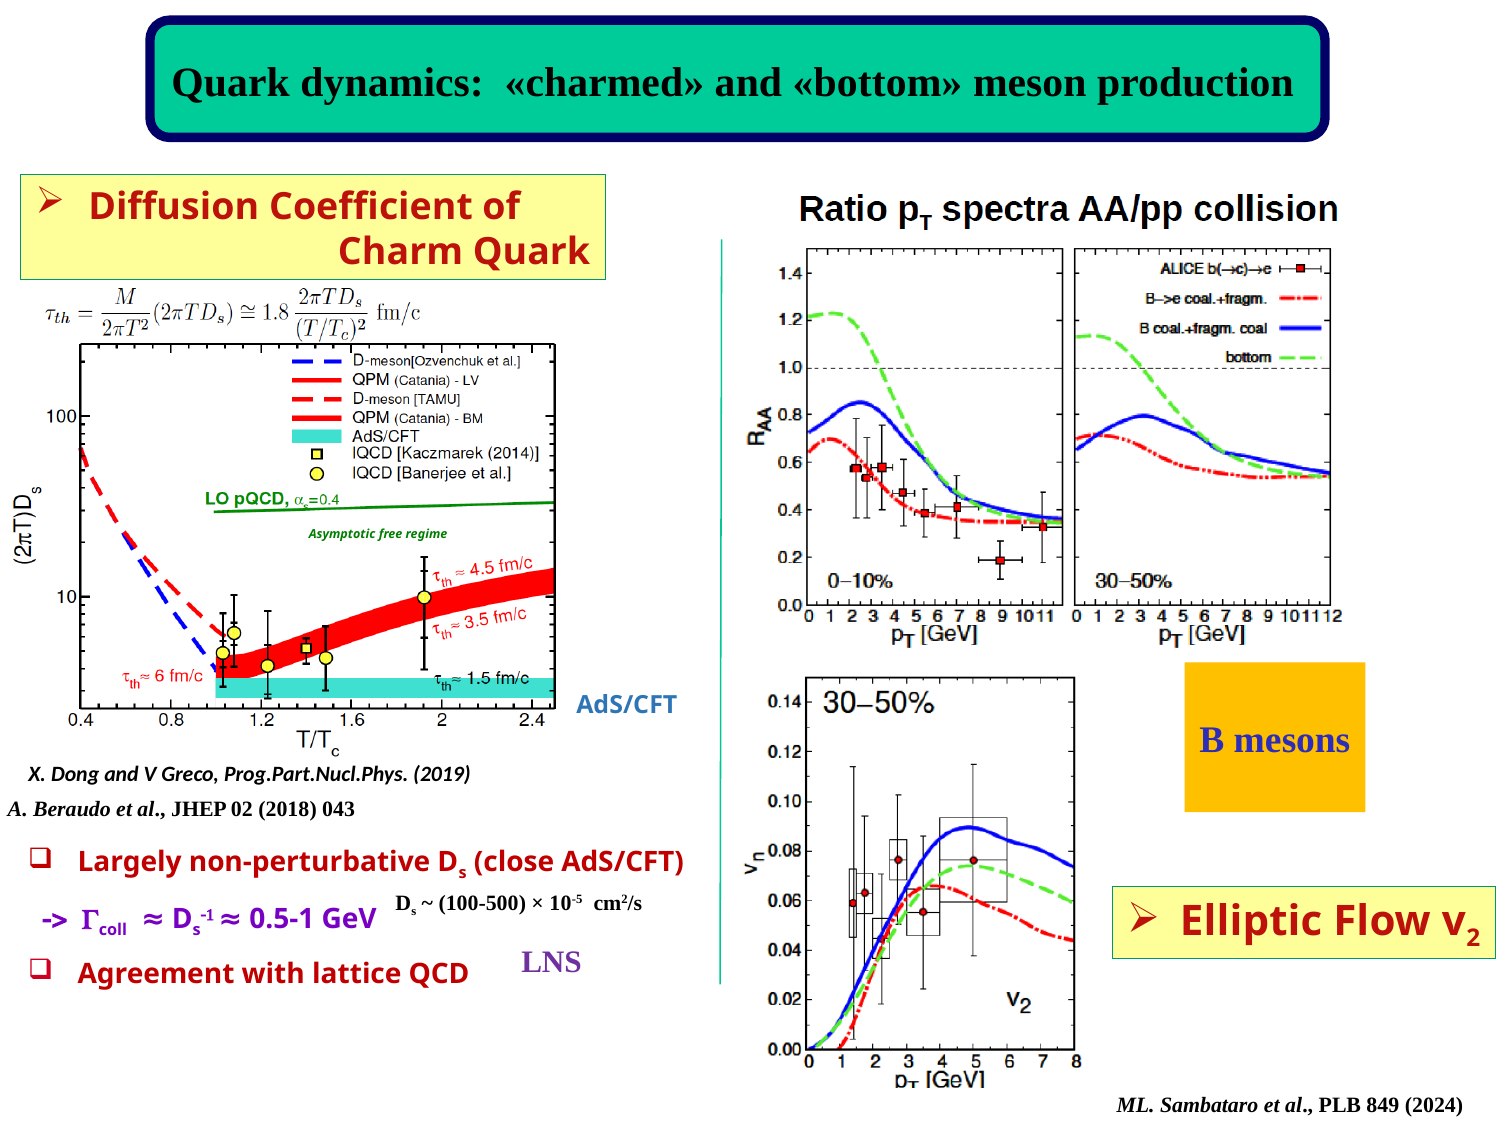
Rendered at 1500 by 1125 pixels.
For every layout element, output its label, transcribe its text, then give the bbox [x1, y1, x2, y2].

picture [724, 672, 1082, 1088]
text_box Elliptic Flow v2 [1112, 886, 1496, 959]
text_box A. Beraudo et al., JHEP 02 (2018) 043 [0, 786, 376, 828]
text_box B mesons [1184, 668, 1366, 813]
text_box LNS [506, 933, 597, 986]
picture [737, 187, 1365, 663]
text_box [13, 277, 696, 795]
text_box ML. Sambataro et al., PLB 849 (2024) [1101, 1083, 1490, 1125]
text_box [149, 19, 1326, 138]
text_box Largely non-perturbative Ds (close AdS/CFT) -> Gcoll ≈ Ds-1 ≈ 0.5-1 GeV Agreement with lattice QCD [13, 816, 699, 997]
text_box Ds ~ (100-500) × 10-5 cm2/s [380, 881, 658, 926]
text_box Diffusion Coefficient of Charm Quark [20, 174, 606, 276]
